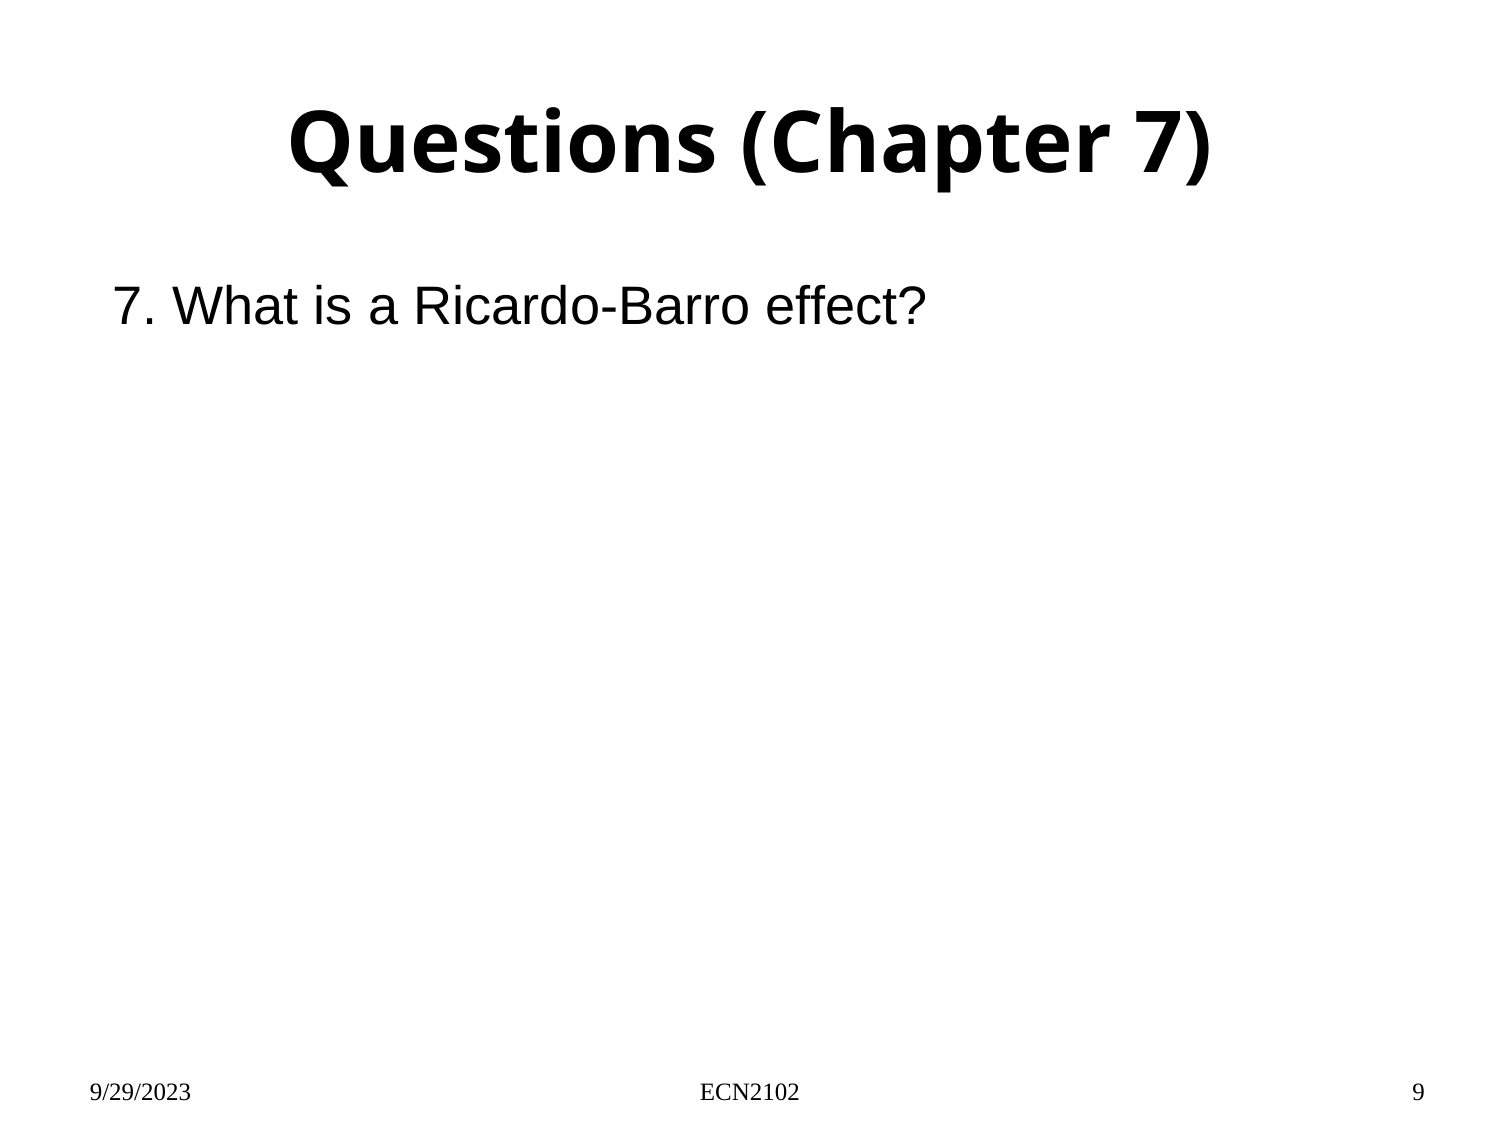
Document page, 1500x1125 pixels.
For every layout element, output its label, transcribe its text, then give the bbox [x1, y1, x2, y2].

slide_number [75, 1052, 425, 1113]
slide_number 9 [1299, 1052, 1425, 1113]
title Questions (Chapter 7) [75, 45, 1425, 233]
footer ECN2102 [512, 1052, 988, 1113]
list 7. What is a Ricardo-Barro effect? [75, 262, 1425, 1035]
